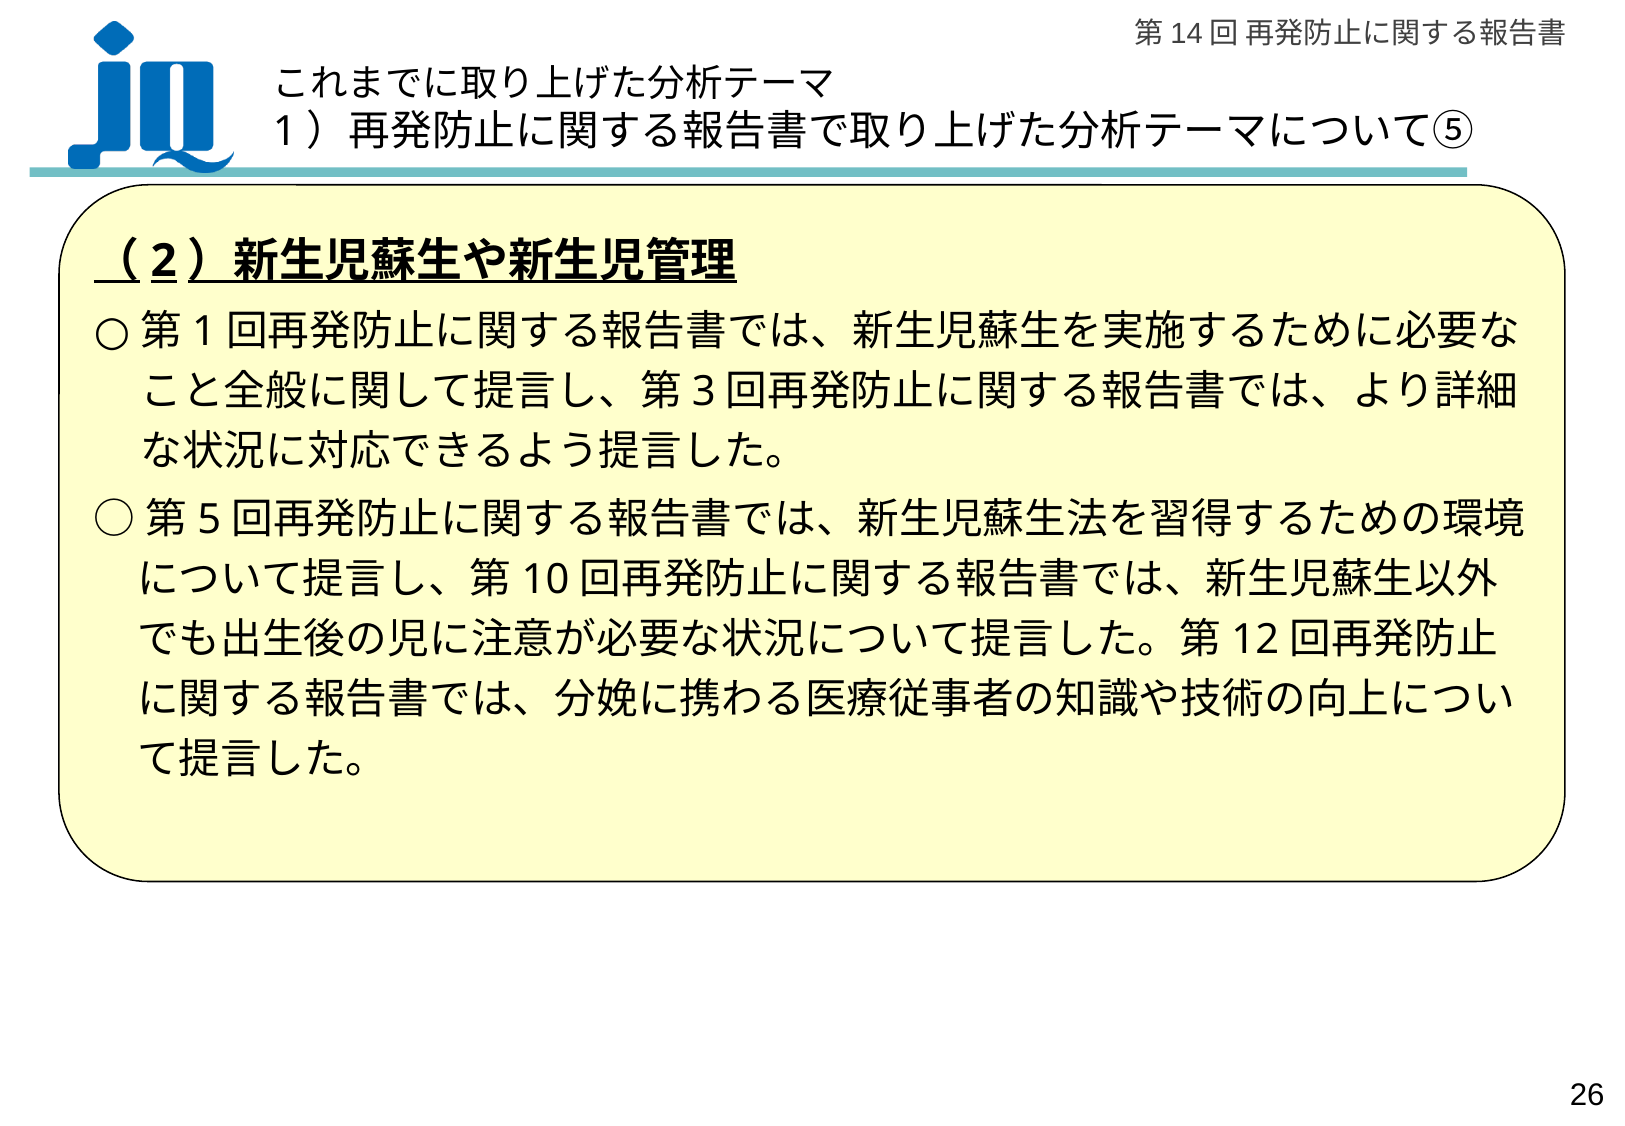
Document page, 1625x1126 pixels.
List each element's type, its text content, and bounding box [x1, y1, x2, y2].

slide_number 25 [1241, 1066, 1621, 1126]
picture [68, 21, 234, 173]
text_box これまでに取り上げた分析テーマ 1）再発防止に関する報告書で取り上げた分析テーマについて⑤ [257, 50, 1521, 162]
text_box （2）新生児蘇生や新生児管理 第1回再発防止に関する報告書では、新生児蘇生を実施するために必要なこと全般に関して提言し、第3回再発防止に関する報告書では、より詳細な状況に対応できるよう提言した。 ○第5回再発防止に関する報告書では、新生児蘇生法を習得するための環境について提言し、第10回再発防止に関する報告書では、新生児蘇生以外でも出生後の児に注意が必要な状況について提言した。第12回再発防止に関する報告書では、分娩に携わる医療従事者の知識や技術の向上について提言した。 [58, 184, 1565, 882]
